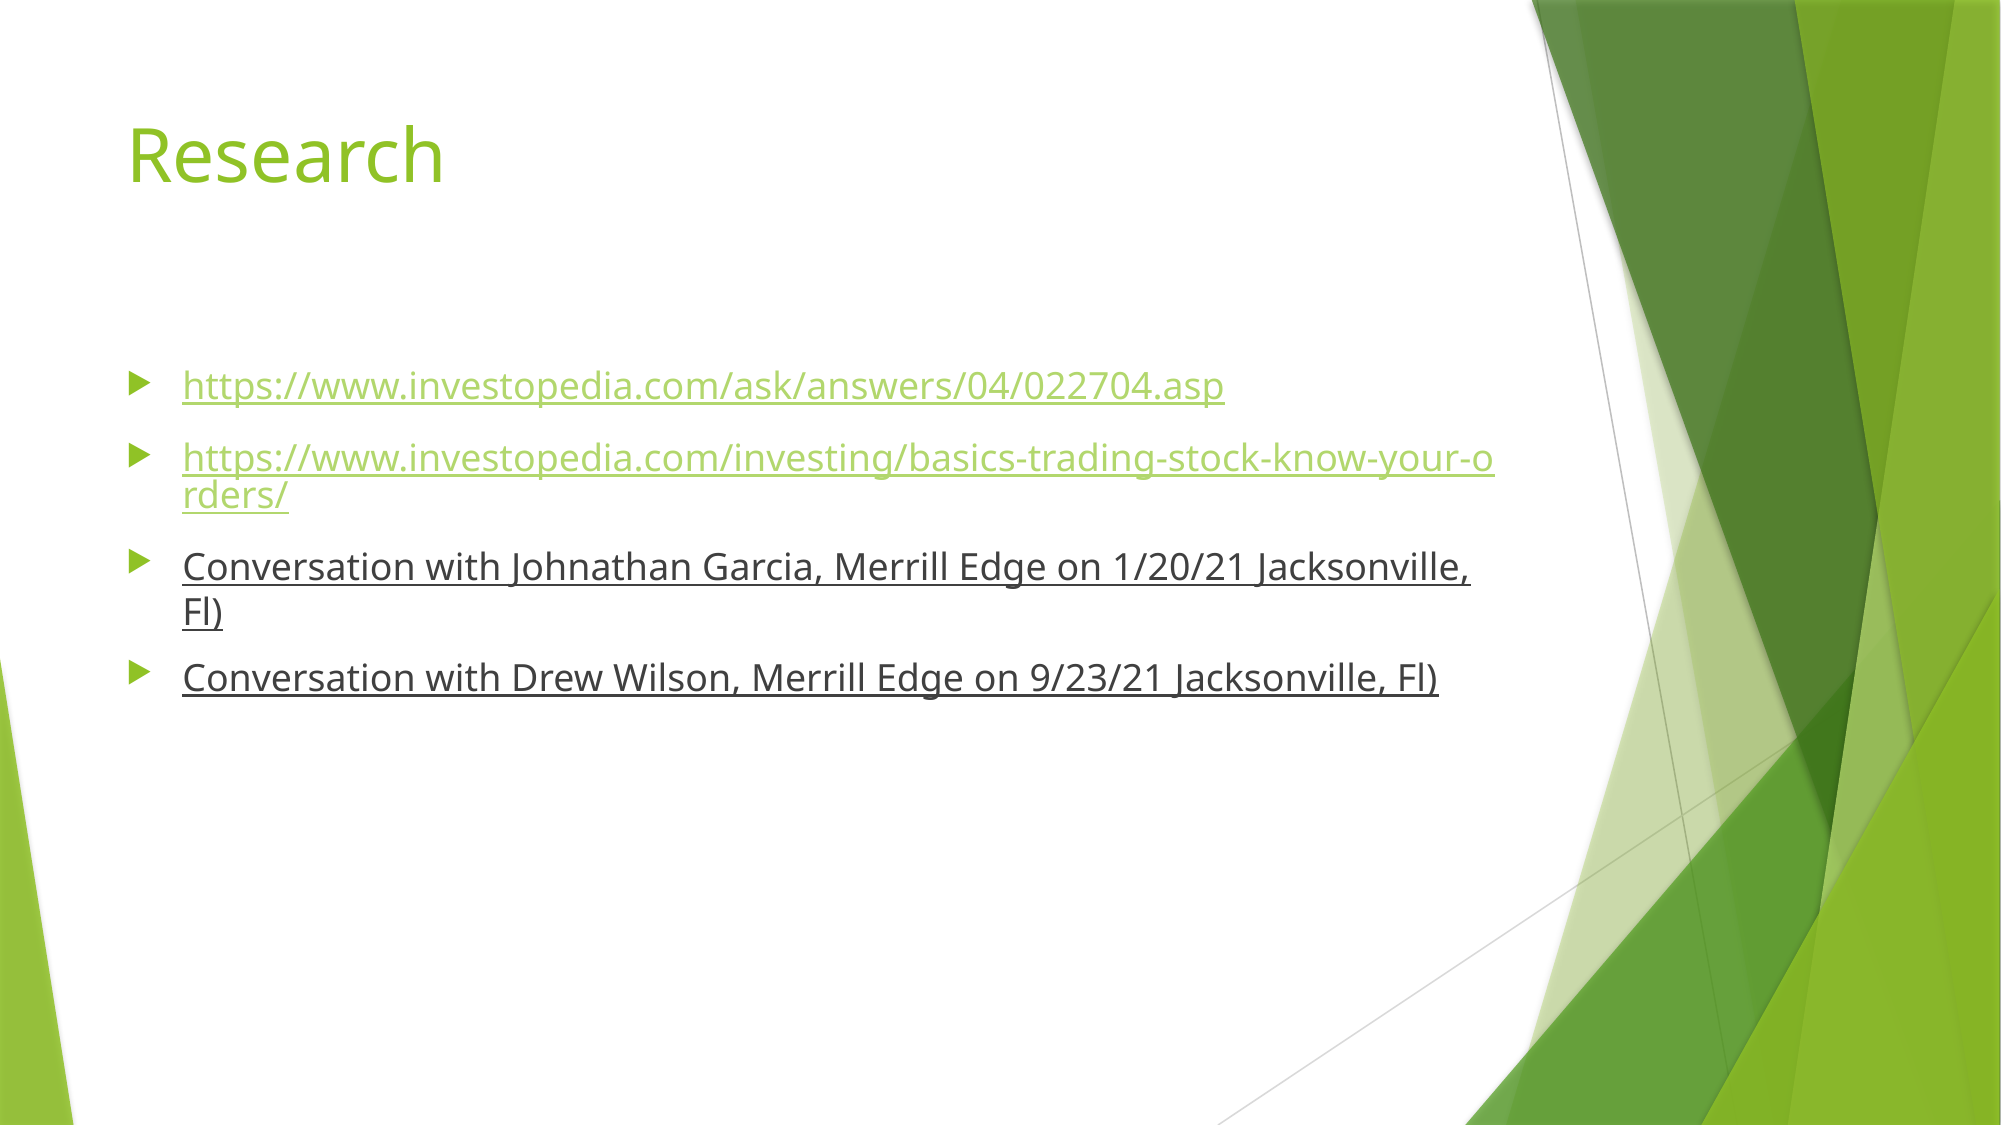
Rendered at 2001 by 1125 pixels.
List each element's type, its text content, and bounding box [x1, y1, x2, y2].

list https://www.investopedia.com/ask/answers/04/022704.asp https://www.investopedia.com/investing/basics-trading-stock-know-your-orders/ Conversation with Johnathan Garcia, Merrill Edge on 1/20/21 Jacksonville, Fl) Conversation with Drew Wilson, Merrill Edge on 9/23/21 Jacksonville, Fl) [111, 354, 1522, 992]
title Research [111, 99, 1522, 317]
